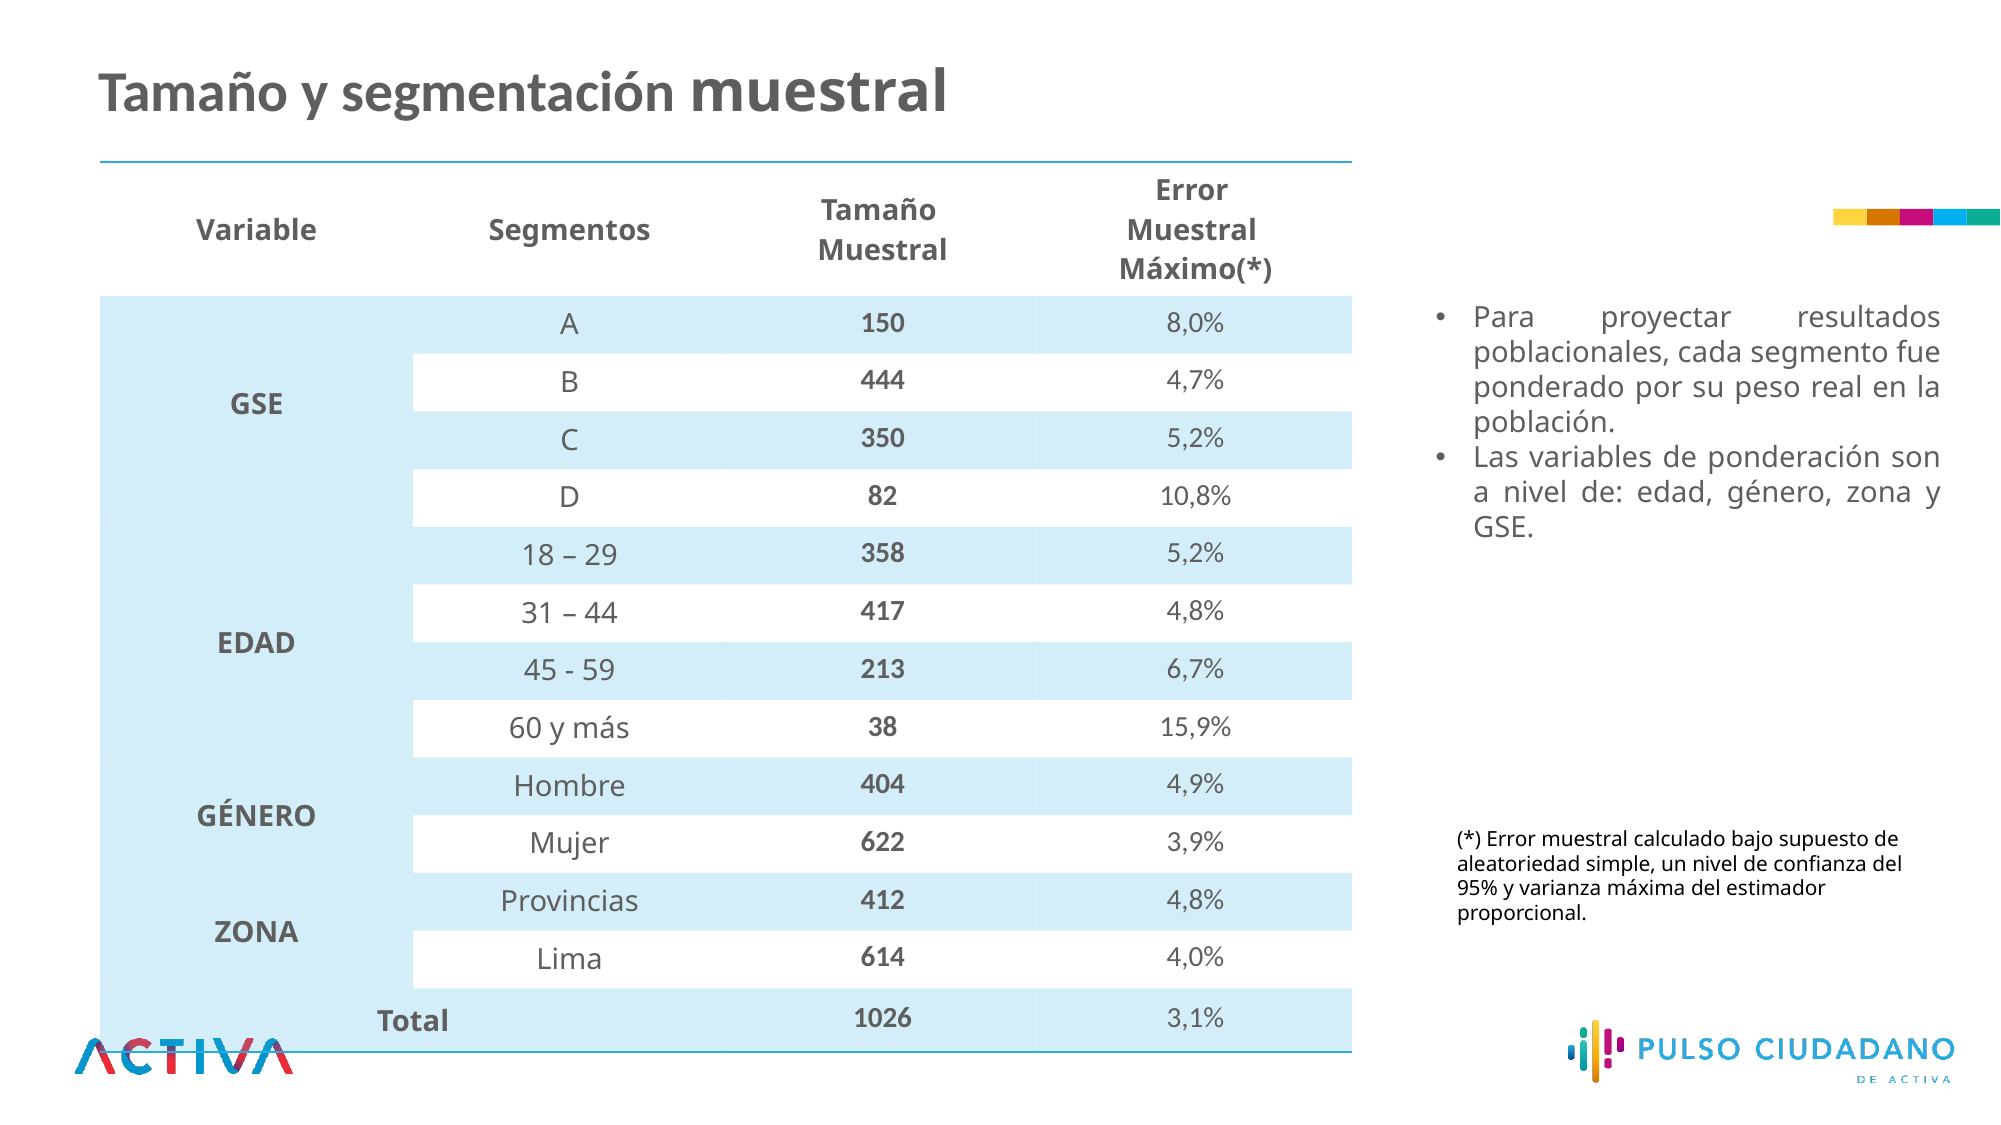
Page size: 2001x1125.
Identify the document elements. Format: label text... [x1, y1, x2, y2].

table_cell 4,8% [1039, 873, 1352, 931]
table_cell GSE [100, 296, 413, 527]
table_cell 614 [726, 931, 1039, 988]
table_cell 5,2% [1039, 527, 1352, 584]
table_cell 18 – 29 [413, 527, 726, 584]
text_box (*) Error muestral calculado bajo supuesto de aleatoriedad simple, un nivel de confianza del 95% y varianza máxima del estimador proporcional. [1442, 817, 1935, 933]
table_cell ZONA [100, 873, 413, 988]
table_cell 213 [726, 642, 1039, 700]
table_cell B [413, 354, 726, 411]
table_cell 404 [726, 758, 1039, 815]
table_cell A [413, 296, 726, 354]
table_cell 417 [726, 584, 1039, 642]
table_header Tamaño Muestral [726, 163, 1039, 296]
table_cell 3,1% [1039, 988, 1352, 1051]
picture [1562, 1012, 1963, 1094]
list Para proyectar resultados poblacionales, cada segmento fue ponderado por su peso real en la población. Las variables de ponderación son a nivel de: edad, género, zona y GSE. [1420, 290, 1957, 1015]
table_cell 31 – 44 [413, 584, 726, 642]
table_cell 4,0% [1039, 931, 1352, 988]
table_header Segmentos [413, 163, 726, 296]
table_cell 10,8% [1039, 469, 1352, 527]
table_cell 15,9% [1039, 700, 1352, 758]
table_cell EDAD [100, 527, 413, 758]
table_cell 38 [726, 700, 1039, 758]
table_cell 8,0% [1039, 296, 1352, 354]
table_cell D [413, 469, 726, 527]
table_header Error Muestral Máximo(*) [1039, 163, 1352, 296]
table_cell 45 - 59 [413, 642, 726, 700]
table_cell Total [100, 988, 726, 1051]
table_cell 60 y más [413, 700, 726, 758]
table_cell 82 [726, 469, 1039, 527]
picture [63, 1019, 300, 1093]
table_cell 4,7% [1039, 354, 1352, 411]
text_box Tamaño y segmentación muestral [83, 53, 1702, 132]
table_header Variable [100, 163, 413, 296]
table_cell 3,9% [1039, 815, 1352, 873]
table_cell Hombre [413, 758, 726, 815]
table_cell Lima [413, 931, 726, 988]
table_cell 412 [726, 873, 1039, 931]
table_cell 358 [726, 527, 1039, 584]
table_cell 6,7% [1039, 642, 1352, 700]
table_cell 5,2% [1039, 411, 1352, 469]
table_cell Provincias [413, 873, 726, 931]
table_cell 350 [726, 411, 1039, 469]
table_cell 622 [726, 815, 1039, 873]
table_cell 4,9% [1039, 758, 1352, 815]
table_cell 444 [726, 354, 1039, 411]
table_cell GÉNERO [100, 758, 413, 873]
table_cell 150 [726, 296, 1039, 354]
table_cell 1026 [726, 988, 1039, 1051]
table_cell Mujer [413, 815, 726, 873]
table_cell C [413, 411, 726, 469]
table_cell 4,8% [1039, 584, 1352, 642]
